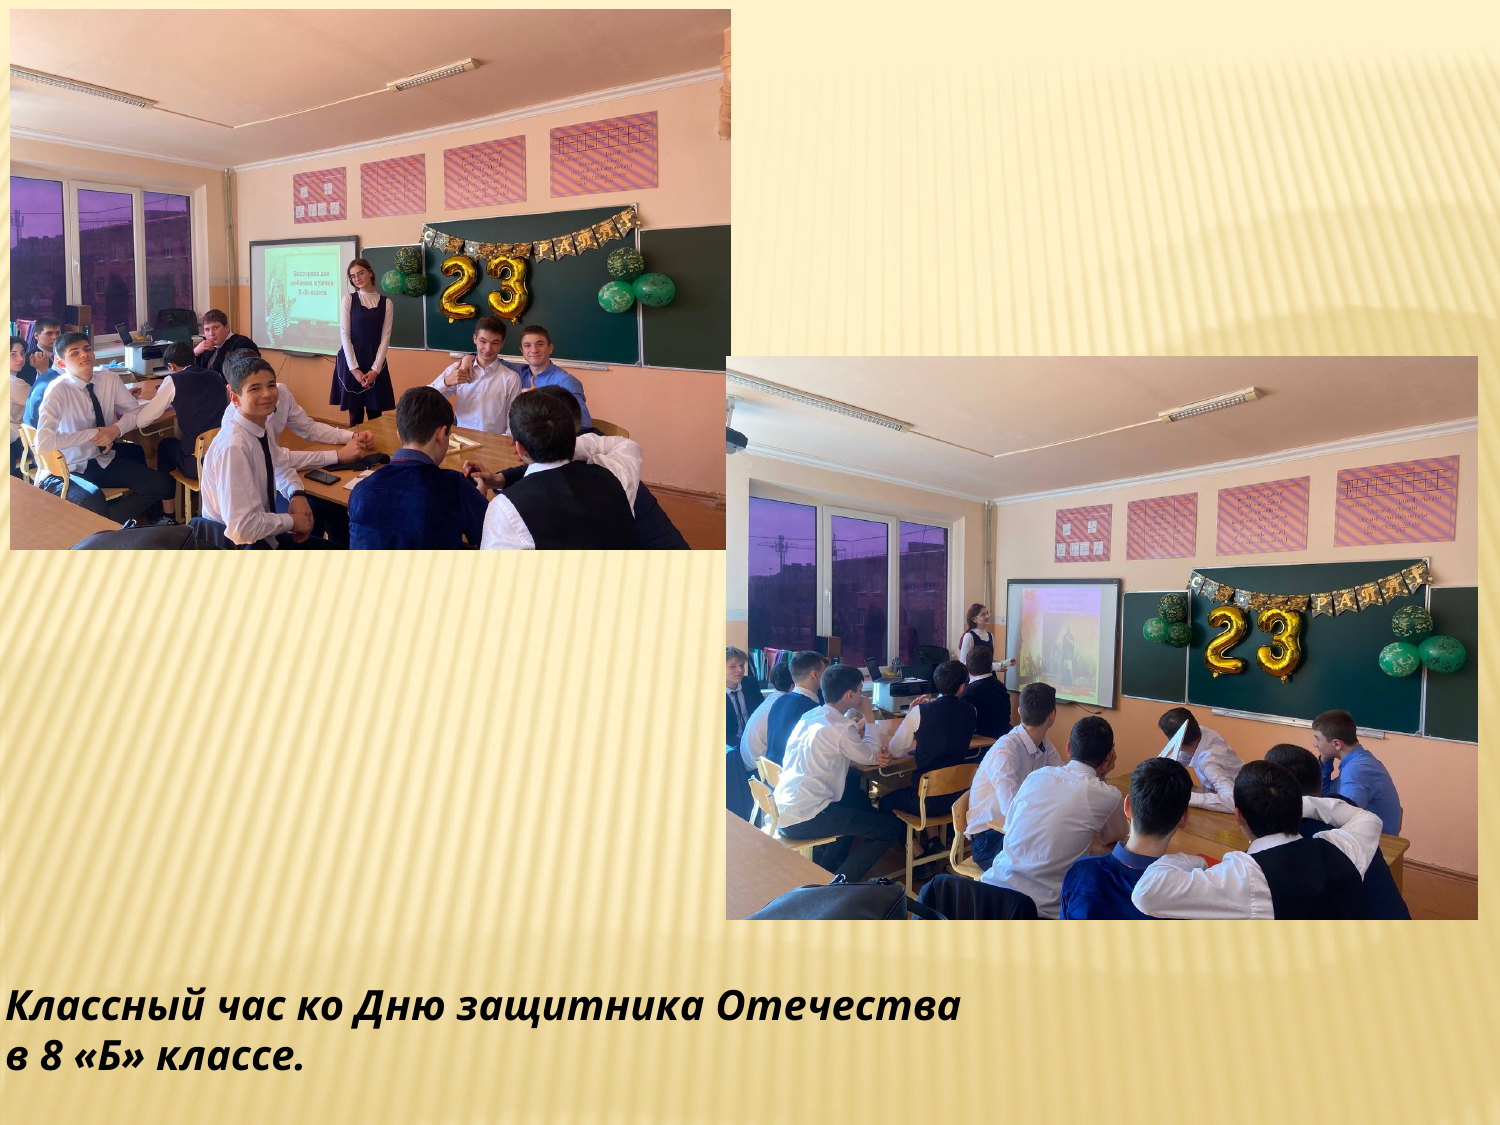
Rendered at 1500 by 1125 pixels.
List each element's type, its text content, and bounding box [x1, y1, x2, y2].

text_box Классный час ко Дню защитника Отечества в 8 «Б» классе. [0, 971, 980, 1087]
picture [0, 0, 1500, 1125]
